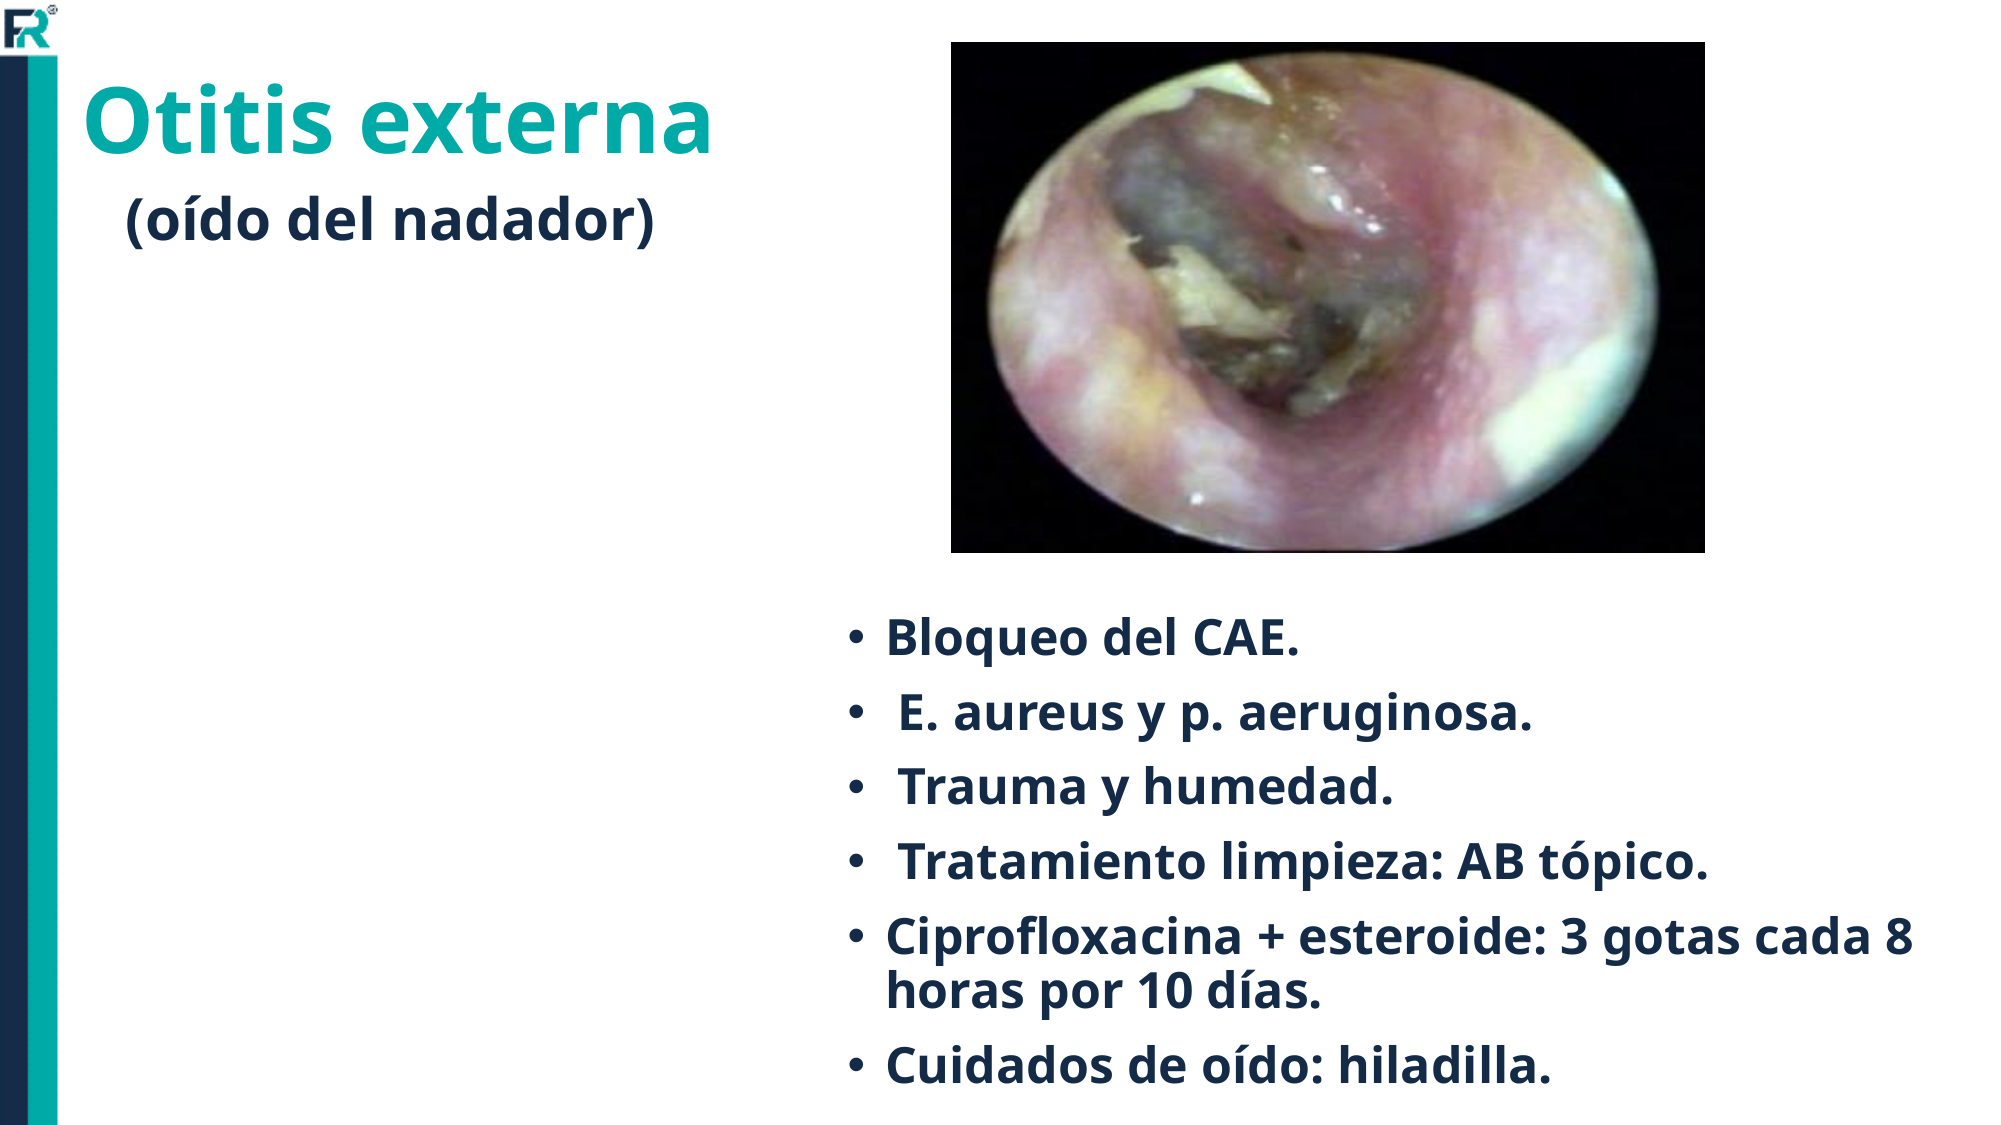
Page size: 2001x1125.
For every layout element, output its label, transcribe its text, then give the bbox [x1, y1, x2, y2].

text_box (oído del nadador) [95, 174, 671, 260]
title Otitis externa [66, 30, 1867, 218]
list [951, 42, 1705, 553]
list Bloqueo del CAE. E. aureus y p. aeruginosa. Trauma y humedad. Tratamiento limpieza: AB tópico. Ciprofloxacina + esteroide: 3 gotas cada 8 horas por 10 días. Cuidados de oído: hiladilla. [832, 604, 2000, 1125]
picture [0, 0, 2001, 1125]
